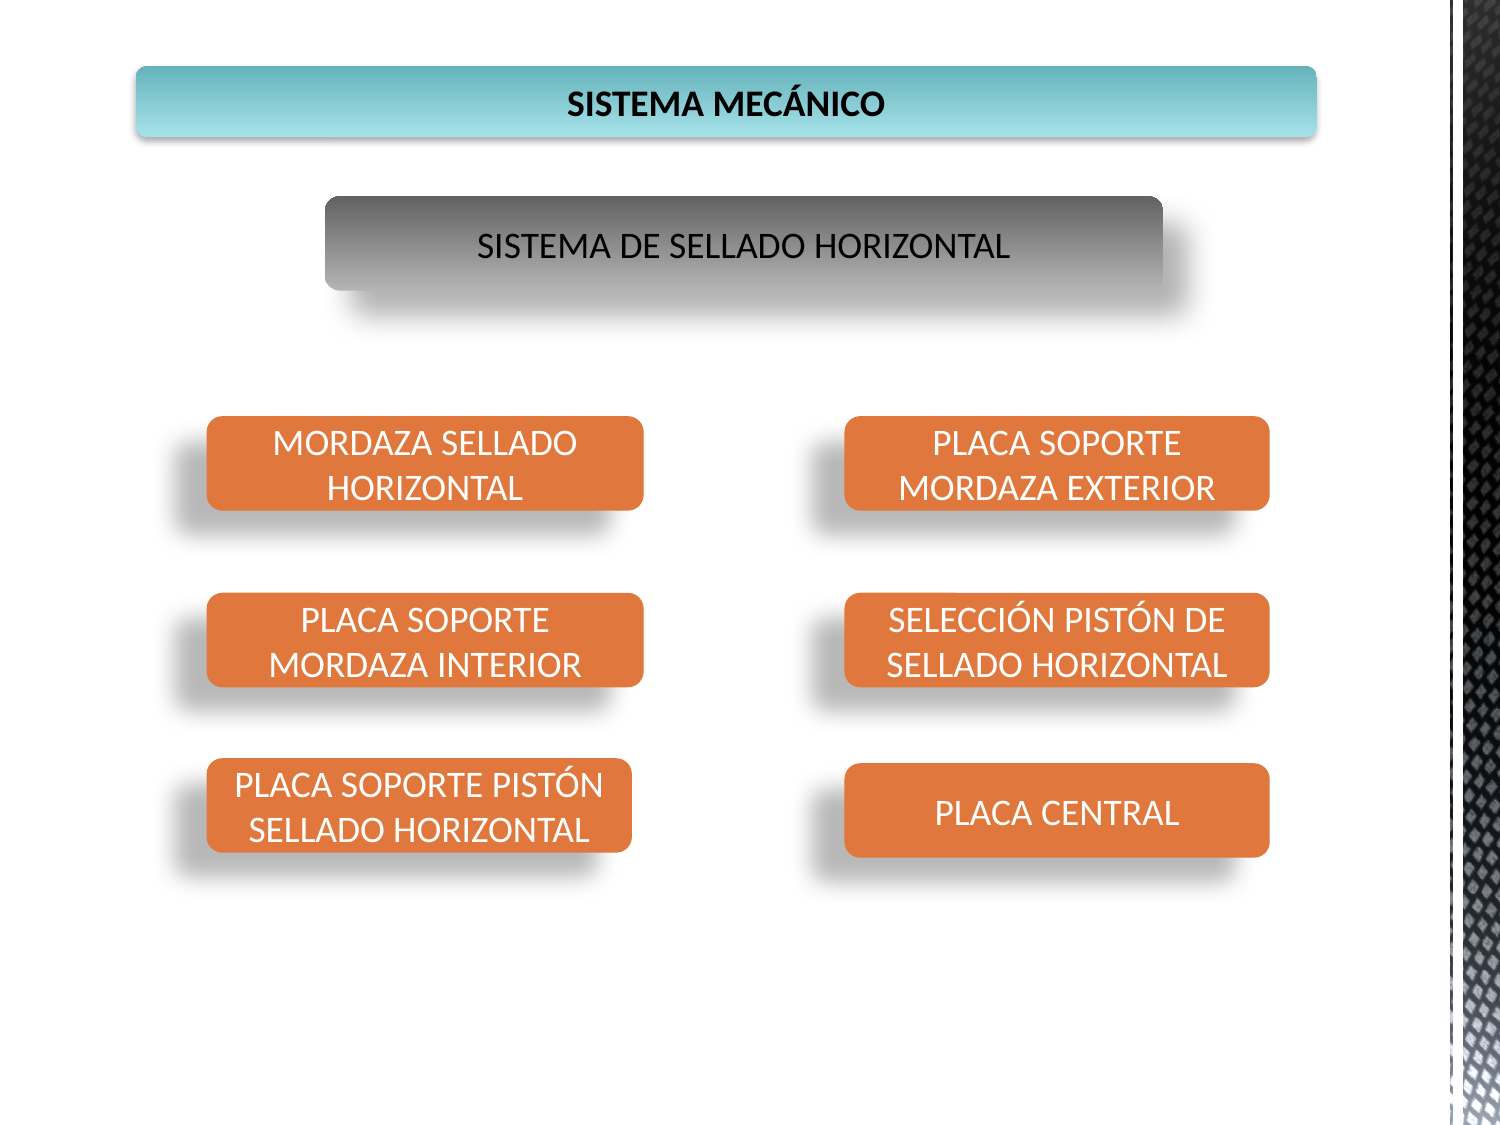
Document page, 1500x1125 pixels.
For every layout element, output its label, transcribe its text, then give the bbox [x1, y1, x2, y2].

text_box SISTEMA DE SELLADO HORIZONTAL [323, 195, 1165, 292]
text_box PLACA CENTRAL [843, 761, 1272, 860]
picture [1447, 0, 1500, 1125]
text_box PLACA SOPORTE MORDAZA EXTERIOR [843, 414, 1272, 512]
text_box SISTEMA MECÁNICO [134, 65, 1318, 138]
text_box PLACA SOPORTE PISTÓN SELLADO HORIZONTAL [205, 756, 634, 854]
text_box SELECCIÓN PISTÓN DE SELLADO HORIZONTAL [843, 591, 1272, 689]
text_box PLACA SOPORTE MORDAZA INTERIOR [205, 591, 645, 689]
text_box MORDAZA SELLADO HORIZONTAL [205, 414, 645, 512]
